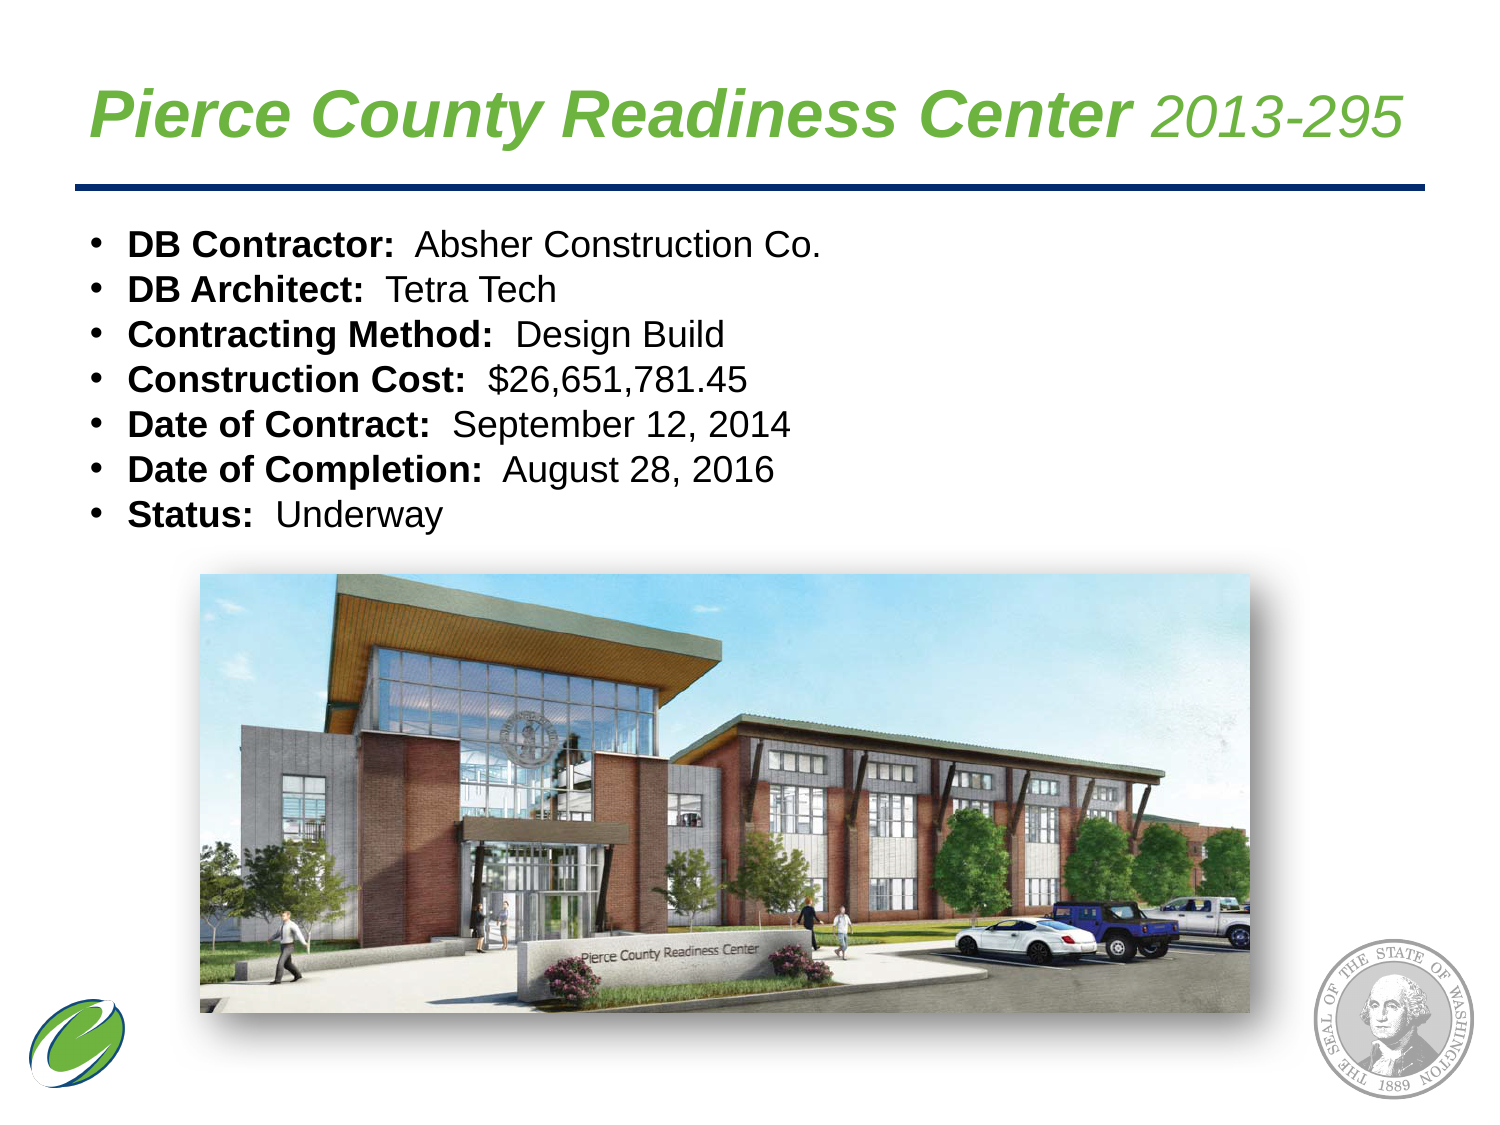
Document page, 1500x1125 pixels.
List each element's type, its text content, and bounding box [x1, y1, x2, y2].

text_box DB Contractor: Absher Construction Co. DB Architect: Tetra Tech Contracting Method: Design Build Construction Cost: $26,651,781.45 Date of Contract: September 12, 2014 Date of Completion: August 28, 2016 Status: Underway [75, 212, 850, 543]
picture [29, 999, 126, 1088]
picture [199, 574, 1250, 1013]
title Pierce County Readiness Center 2013-295 [75, 62, 1425, 175]
picture [1312, 937, 1475, 1100]
